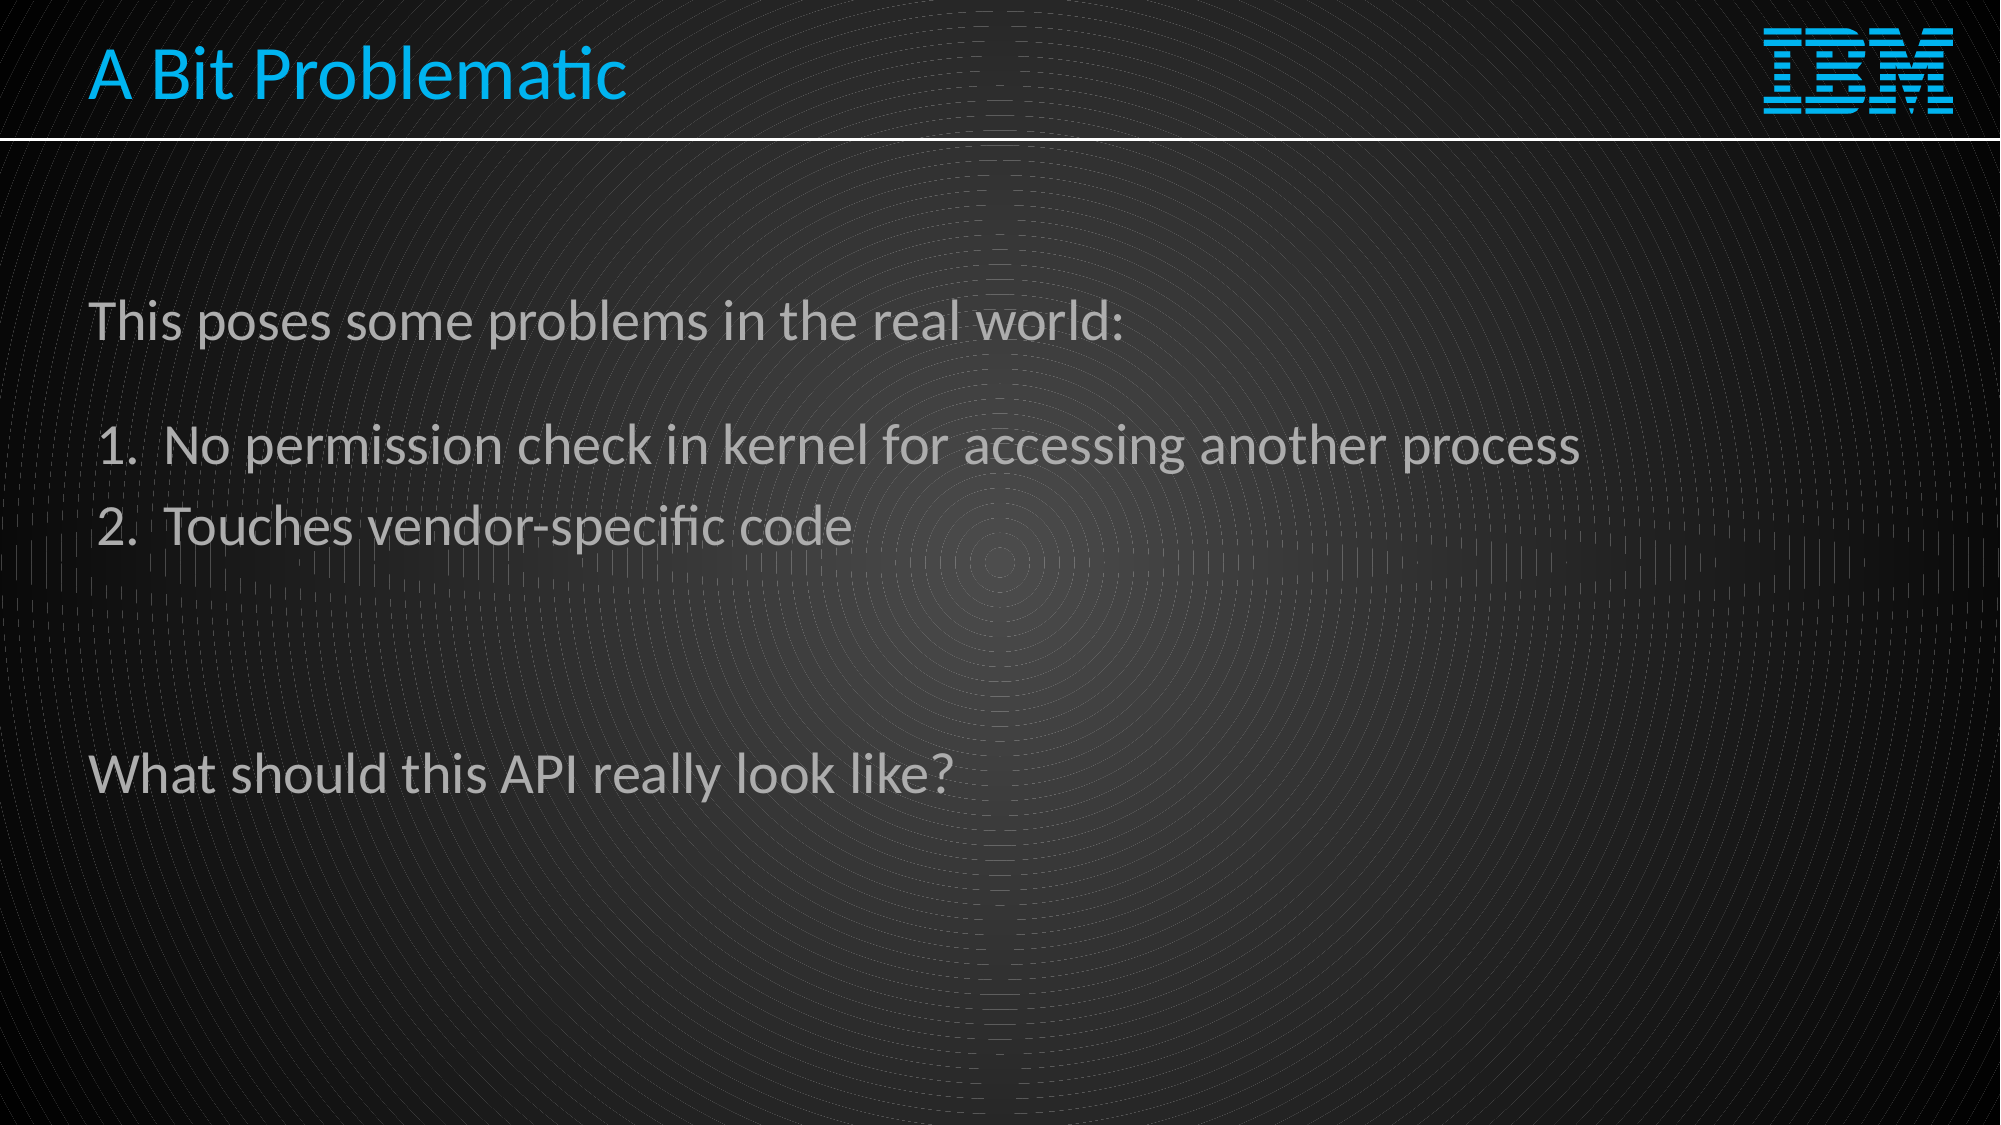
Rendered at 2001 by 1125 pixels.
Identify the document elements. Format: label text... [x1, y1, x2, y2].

list This poses some problems in the real world: No permission check in kernel for accessing another process Touches vendor-specific code What should this API really look like? [68, 252, 1932, 1000]
title A Bit Problematic [68, 2, 1821, 128]
picture [1821, 28, 1953, 114]
